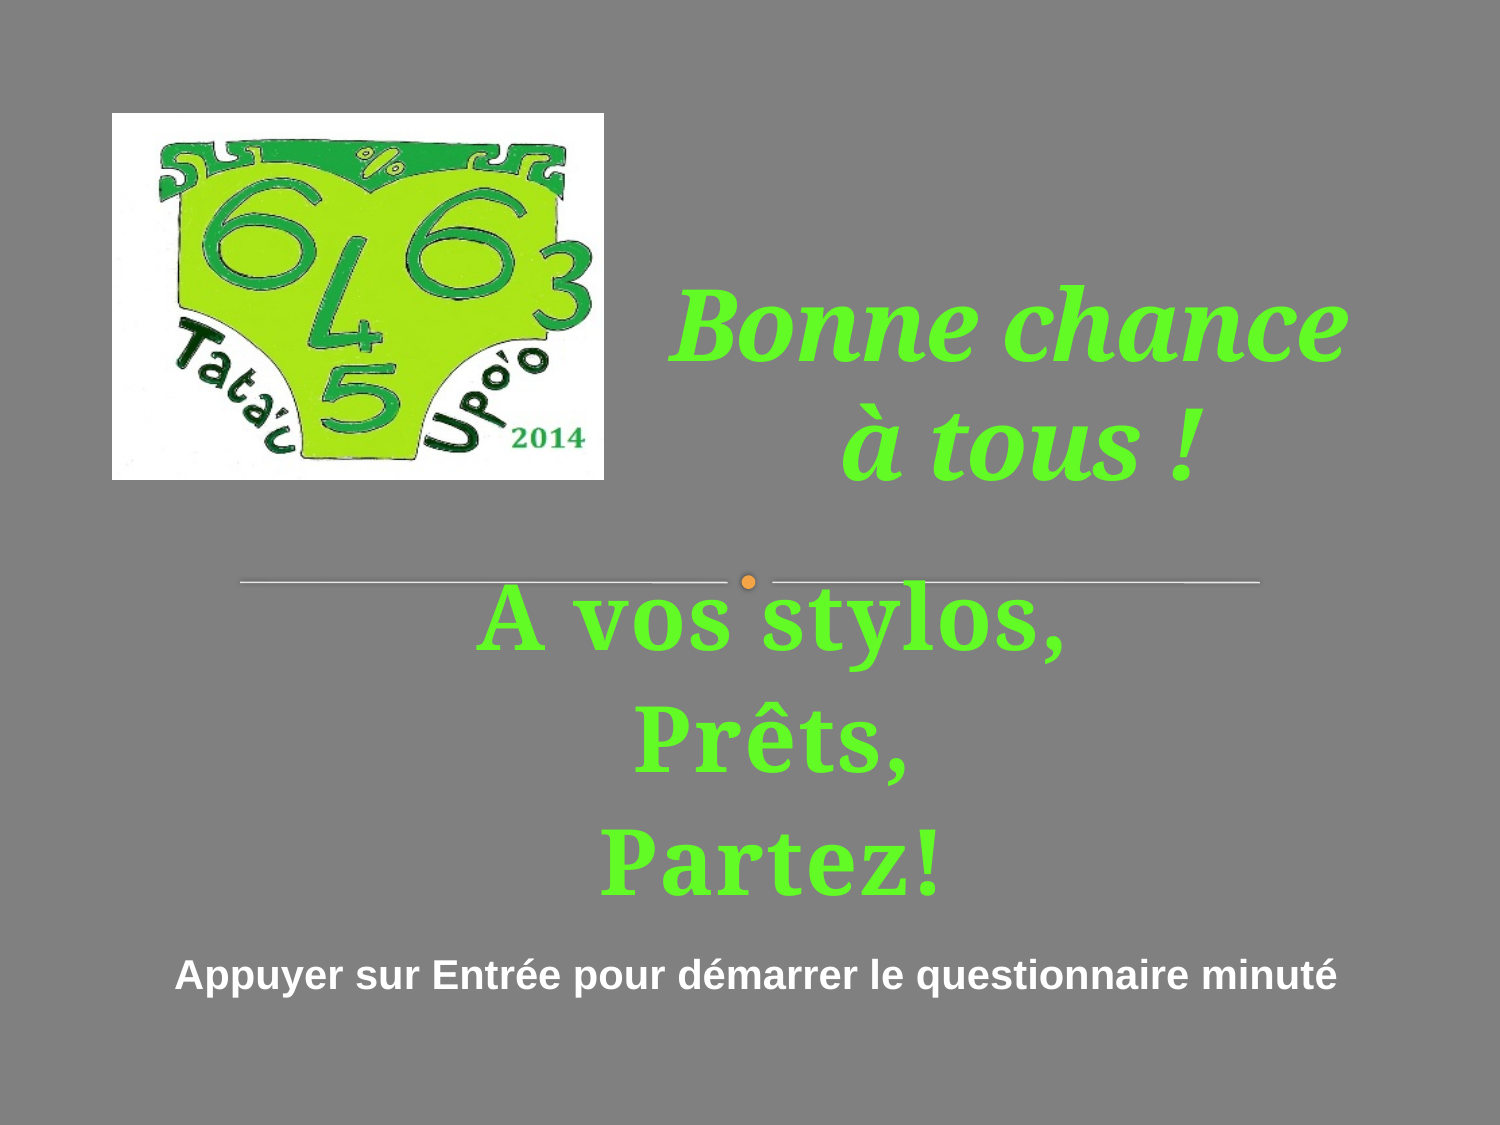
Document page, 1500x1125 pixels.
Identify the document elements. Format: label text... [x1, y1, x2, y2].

subtitle A vos stylos, Prêts, Partez! [324, 550, 1222, 940]
text_box Appuyer sur Entrée pour démarrer le questionnaire minuté [159, 940, 1424, 1006]
title Bonne chance à tous ! [572, 267, 1447, 509]
picture [112, 113, 604, 480]
